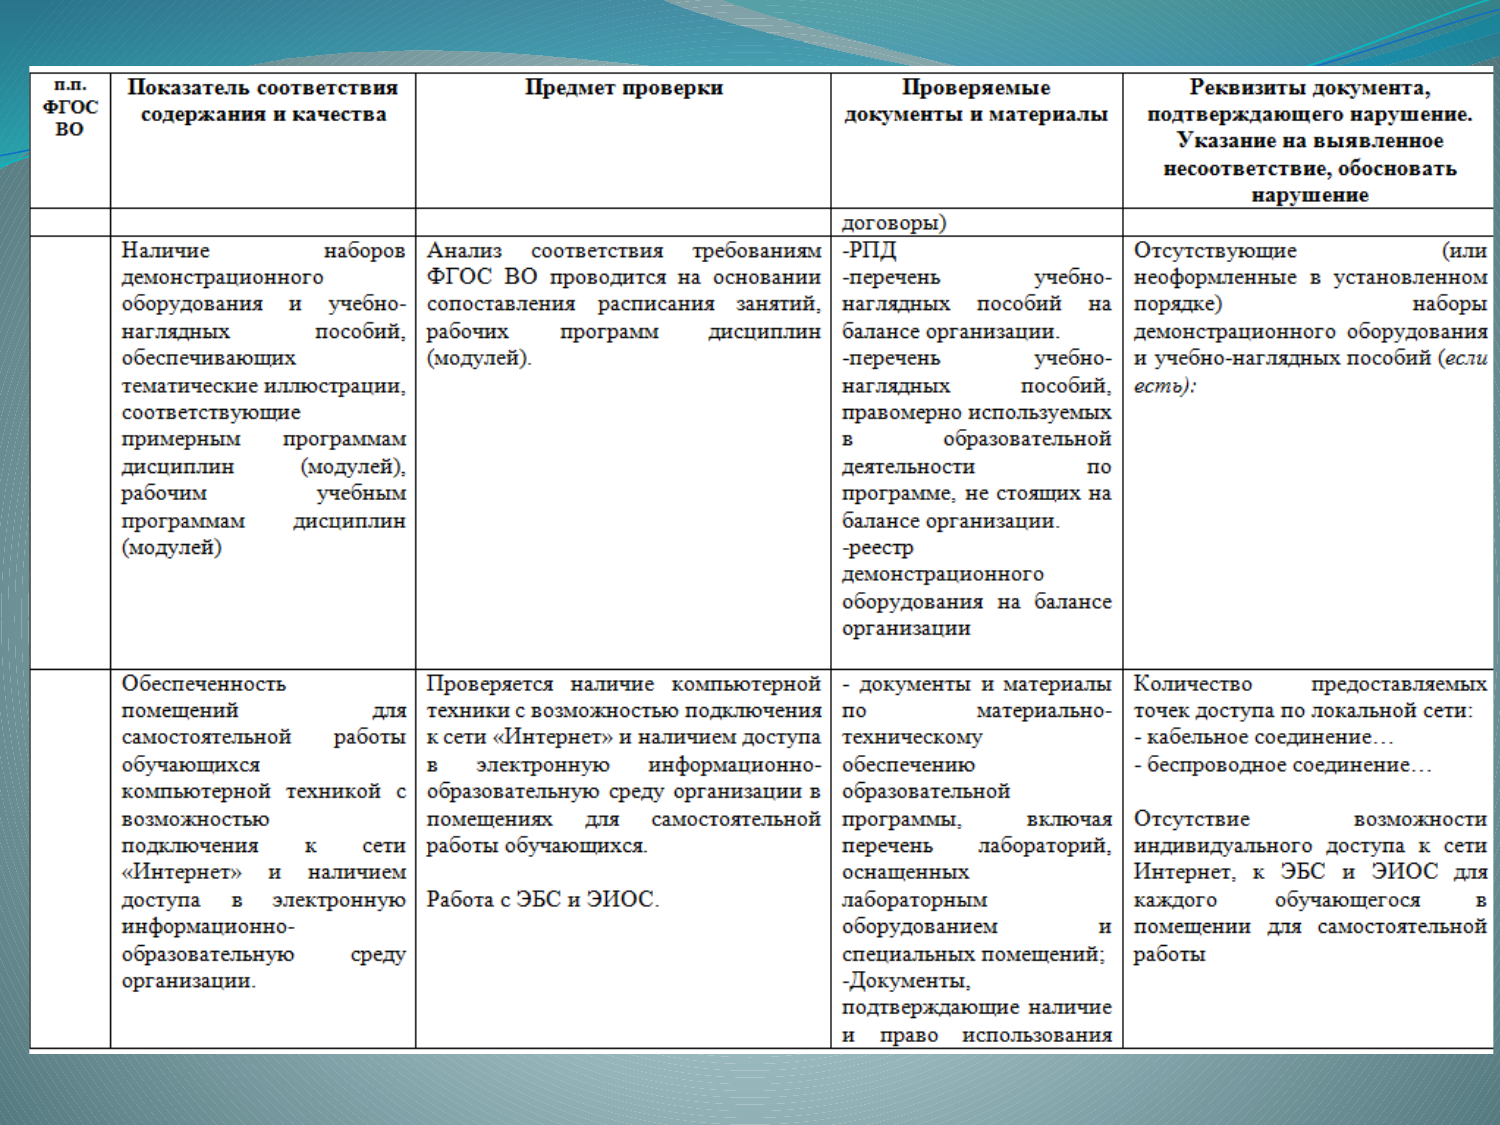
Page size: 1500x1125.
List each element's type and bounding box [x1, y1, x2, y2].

picture [29, 66, 1494, 1054]
